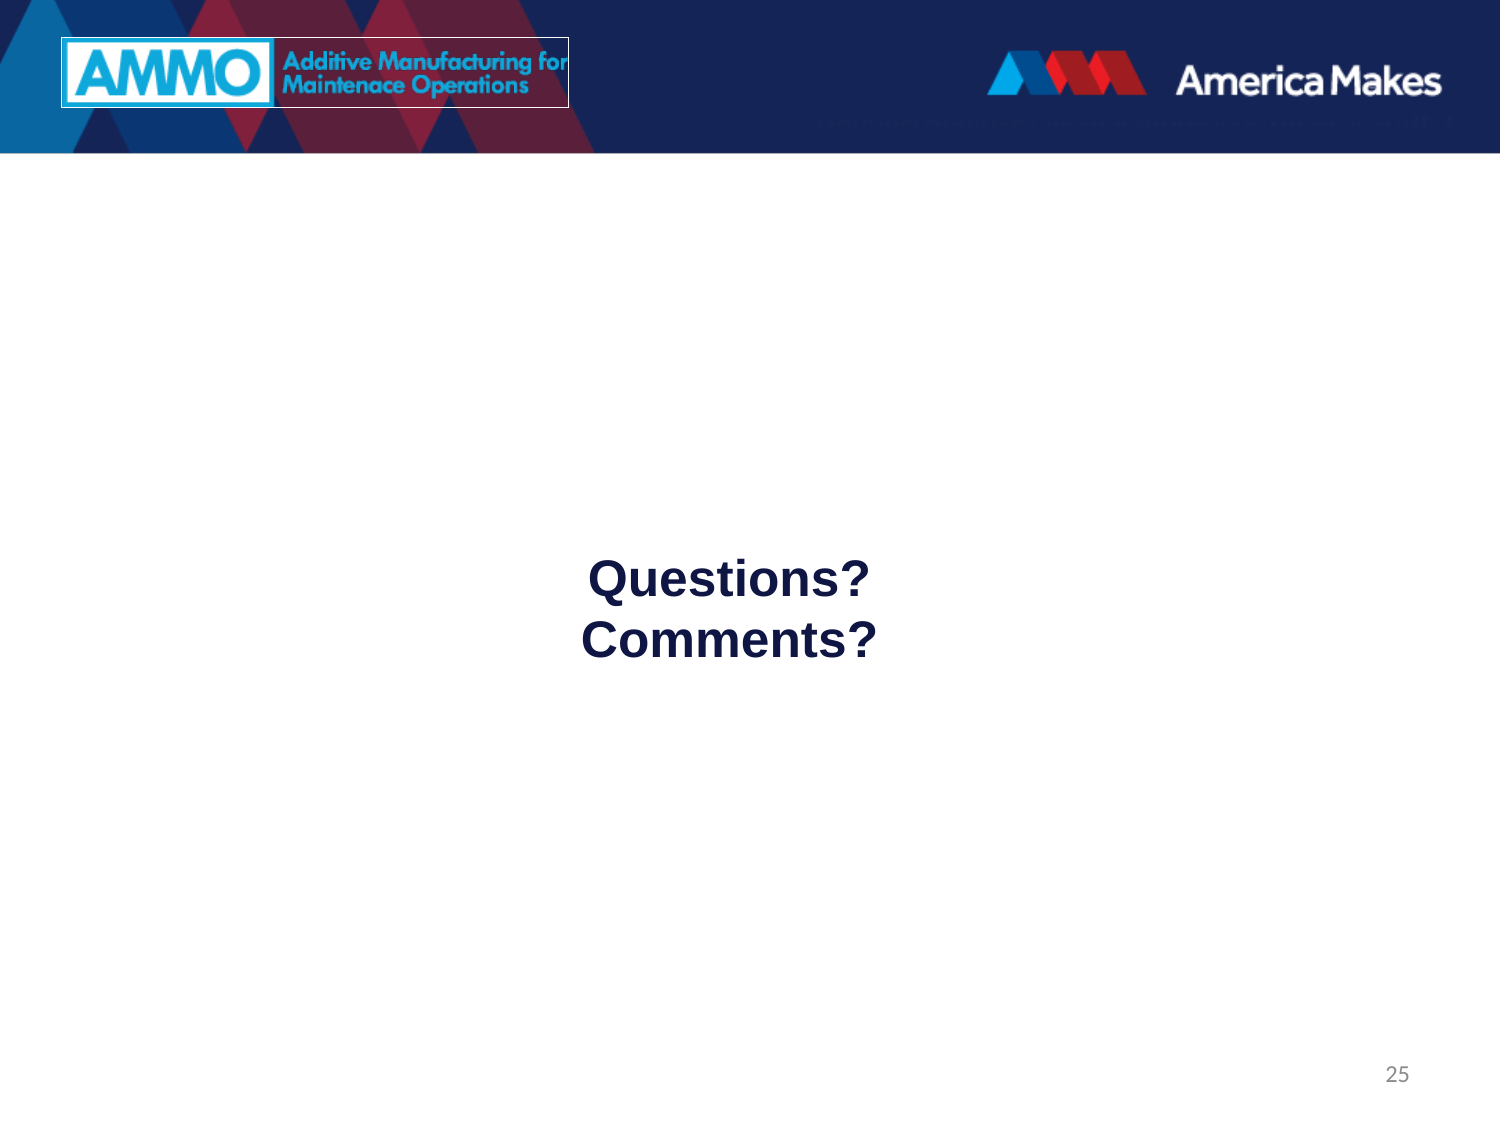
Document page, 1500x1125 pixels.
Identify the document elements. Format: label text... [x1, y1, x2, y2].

text_box Questions? Comments? [22, 528, 1438, 685]
picture [0, 0, 1500, 163]
slide_number 25 [1074, 1042, 1425, 1103]
